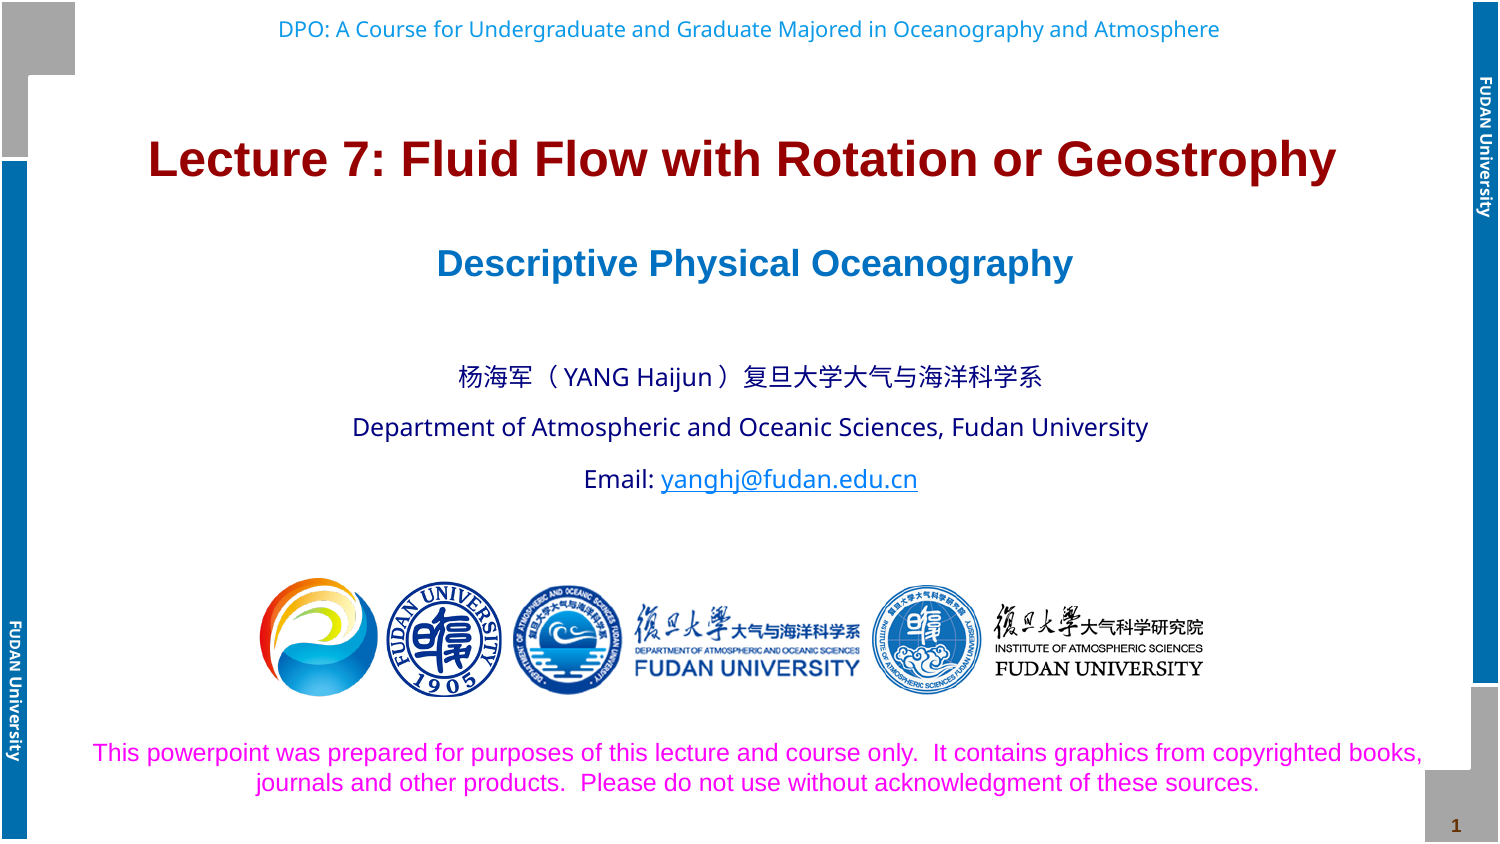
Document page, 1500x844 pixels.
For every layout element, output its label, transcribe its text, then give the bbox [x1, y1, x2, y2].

subtitle 杨海军（YANG Haijun）复旦大学大气与海洋科学系 Department of Atmospheric and Oceanic Sciences, Fudan University Email: yanghj@fudan.edu.cn [259, 338, 1243, 517]
picture [259, 578, 378, 697]
text_box This powerpoint was prepared for purposes of this lecture and course only. It contains graphics from copyrighted books, journals and other products. Please do not use without acknowledgment of these sources. [64, 728, 1454, 804]
title Lecture 7: Fluid Flow with Rotation or Geostrophy Descriptive Physical Oceanography [64, 79, 1436, 293]
picture [383, 578, 502, 697]
picture [513, 566, 1223, 709]
